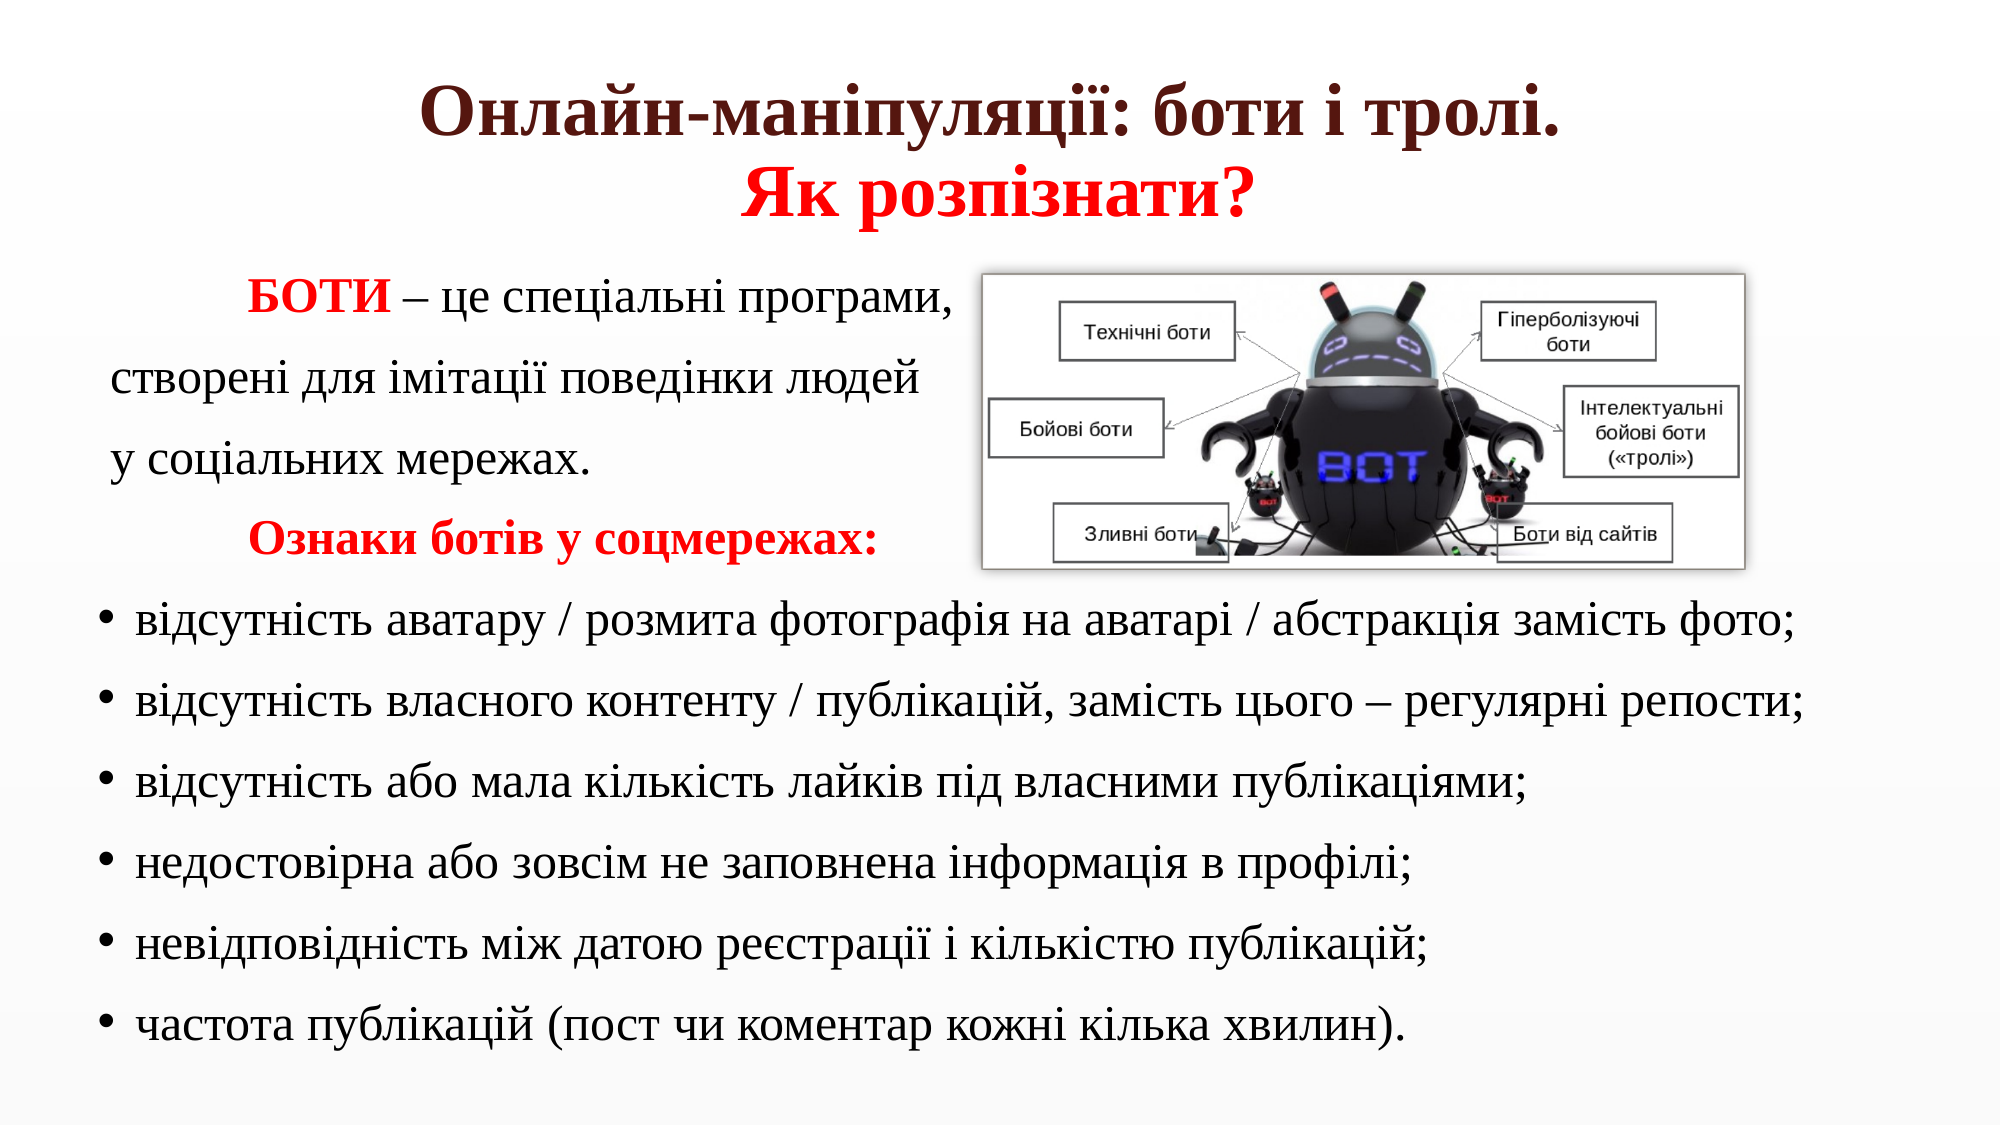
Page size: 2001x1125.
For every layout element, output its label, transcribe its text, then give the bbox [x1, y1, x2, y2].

list БОТИ – це спеціальні програми, створені для імітації поведінки людей у соціальних мережах. Ознаки ботів у соцмережах: відсутність аватару / розмита фотографія на аватарі / абстракція замість фото; відсутність власного контенту / публікацій, замість цього – регулярні репости; відсутність або мала кількість лайків під власними публікаціями; недостовірна або зовсім не заповнена інформація в профілі; невідповідність між датою реєстрації і кількістю публікацій; частота публікацій (пост чи коментар кожні кілька хвилин). [82, 254, 1831, 999]
picture [983, 275, 1744, 568]
title Онлайн-маніпуляції: боти і тролі. Як розпізнати? [137, 59, 1863, 244]
